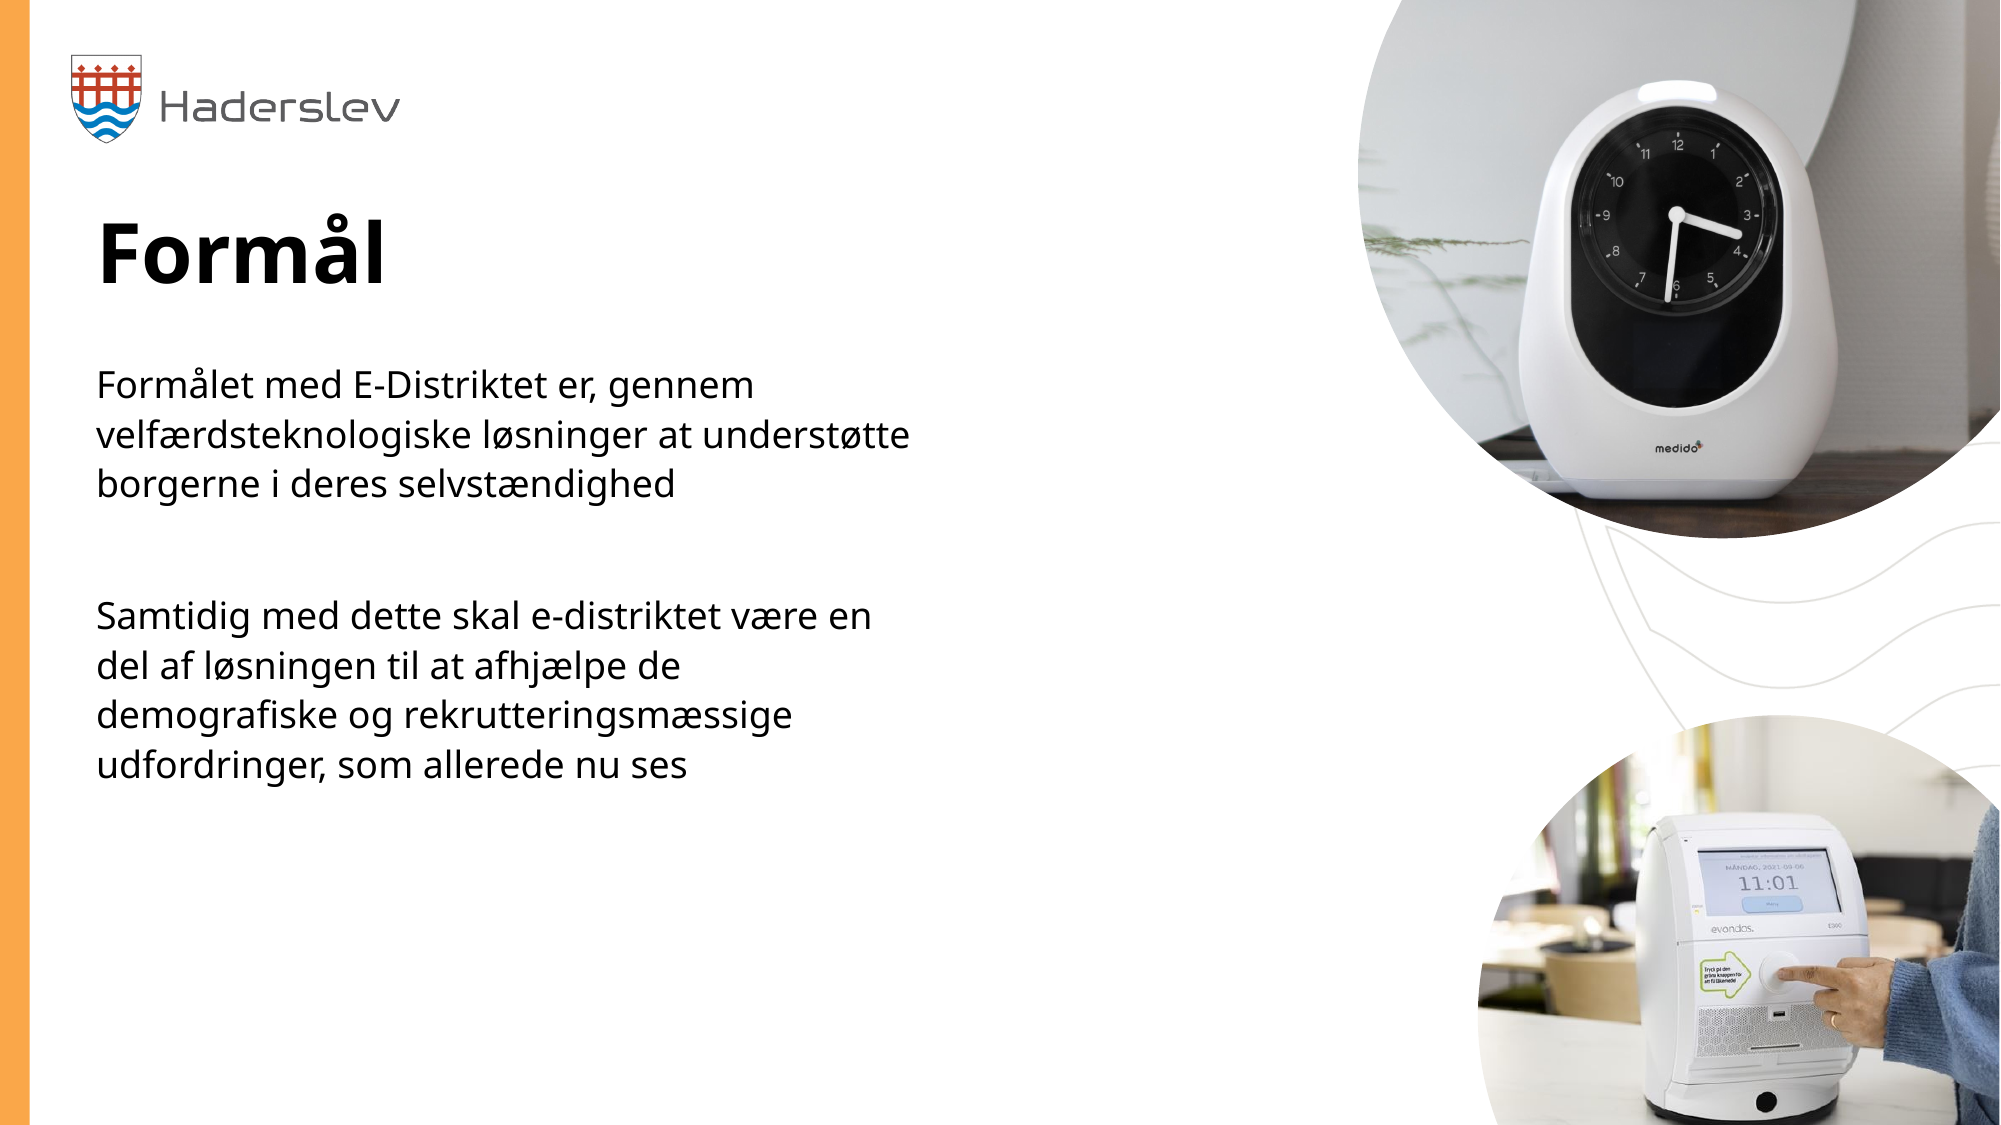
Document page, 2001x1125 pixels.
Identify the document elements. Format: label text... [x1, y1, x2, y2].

subtitle Formålet med E-Distriktet er, gennem velfærdsteknologiske løsninger at understøtte borgerne i deres selvstændighed Samtidig med dette skal e-distriktet være en del af løsningen til at afhjælpe de demografiske og rekrutteringsmæssige udfordringer, som allerede nu ses [81, 349, 947, 1073]
picture [1357, 0, 2001, 1125]
picture [71, 54, 400, 144]
title Formål [81, 200, 1357, 310]
